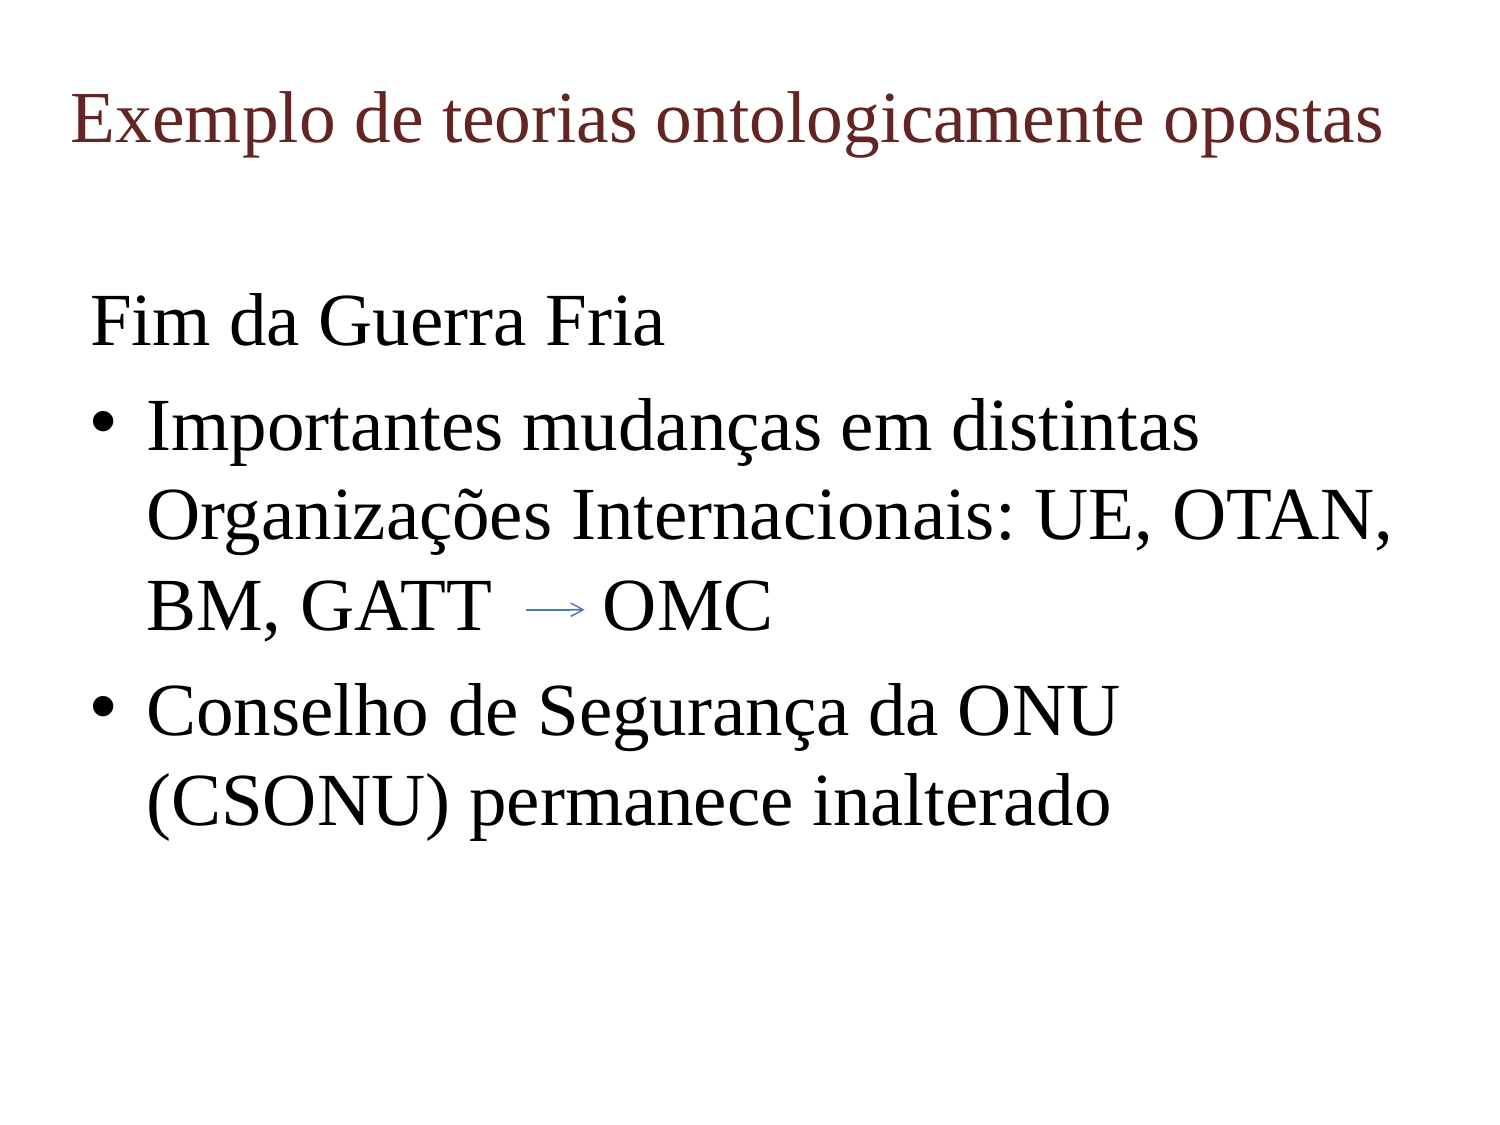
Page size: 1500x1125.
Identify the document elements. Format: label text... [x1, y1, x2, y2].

title Exemplo de teorias ontologicamente opostas [53, 19, 1404, 207]
list Fim da Guerra Fria Importantes mudanças em distintas Organizações Internacionais: UE, OTAN, BM, GATT OMC Conselho de Segurança da ONU (CSONU) permanece inalterado [75, 262, 1425, 1005]
